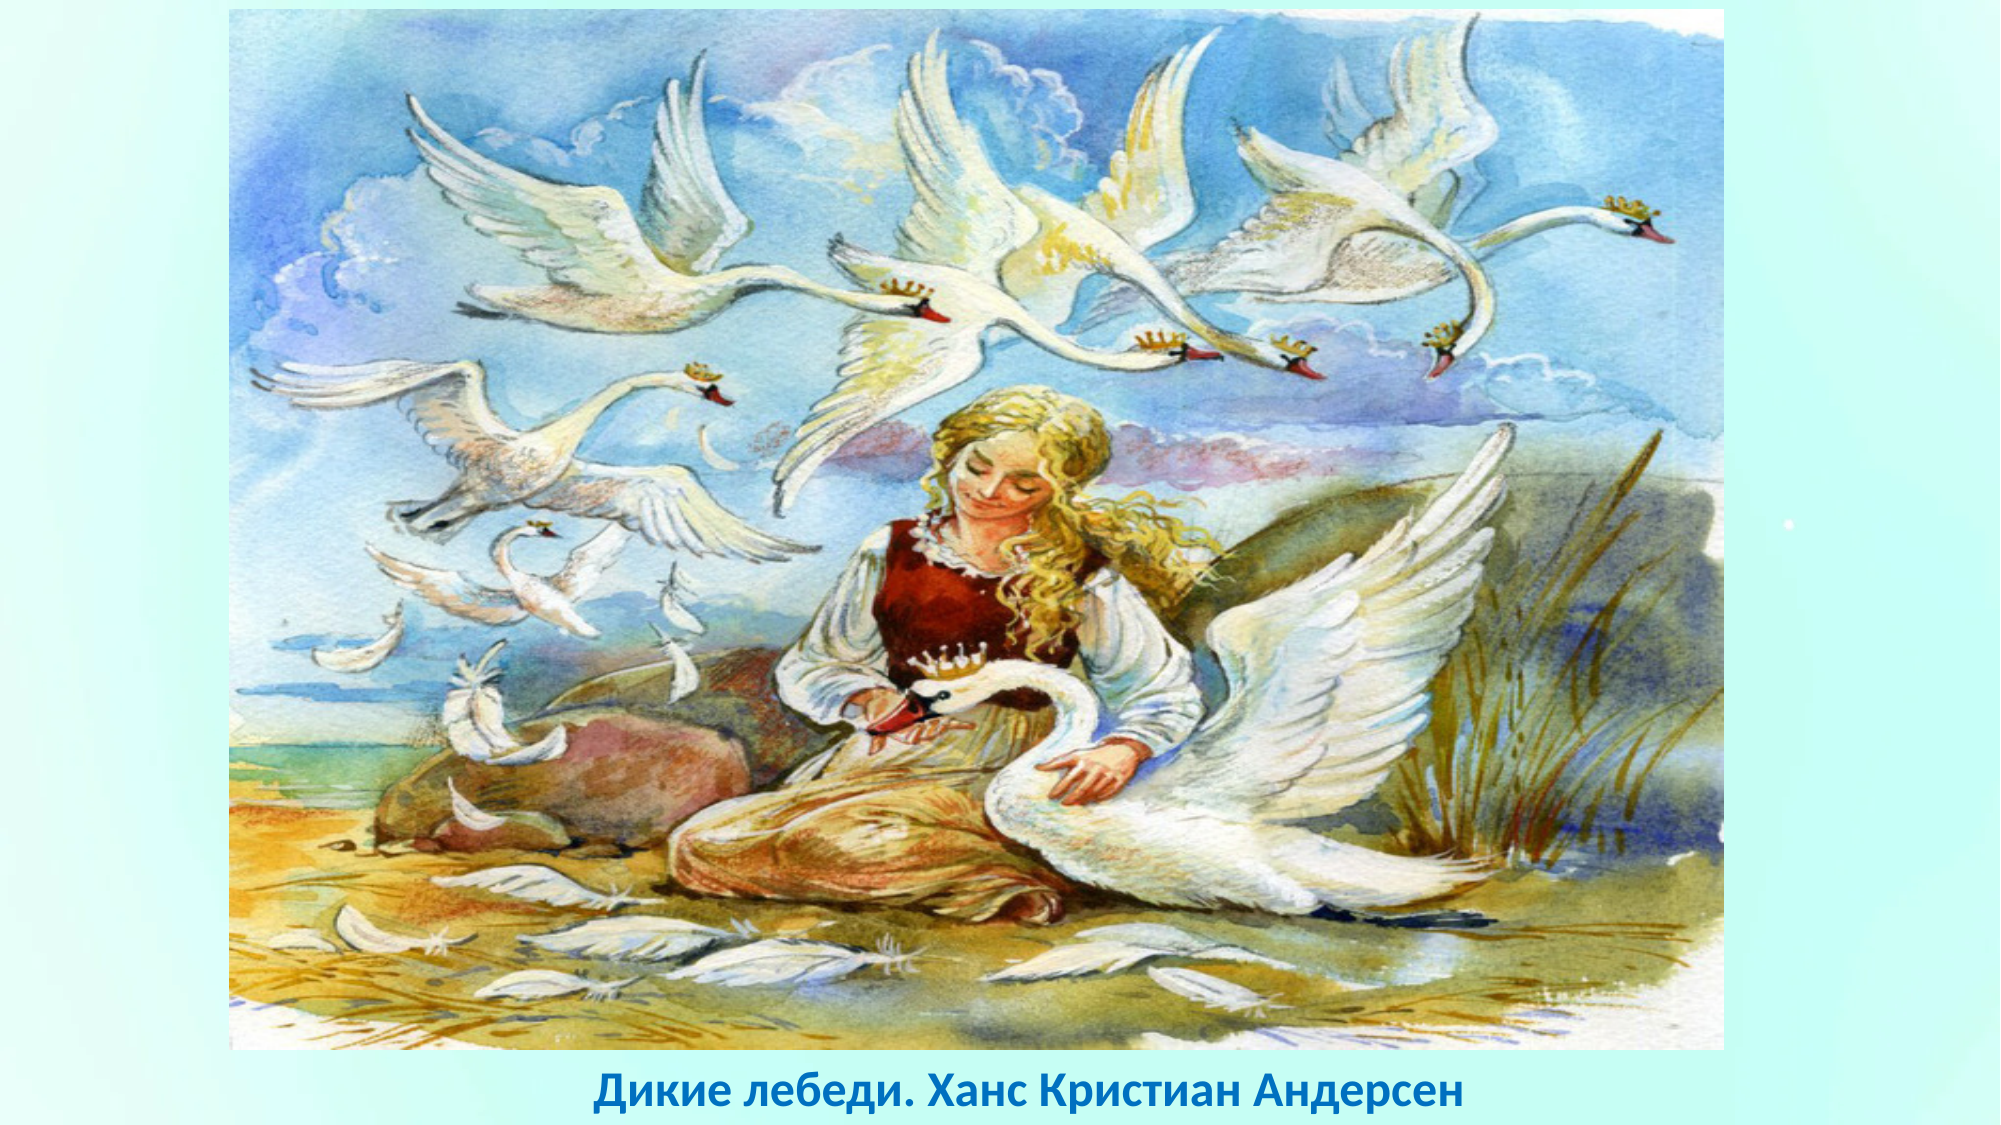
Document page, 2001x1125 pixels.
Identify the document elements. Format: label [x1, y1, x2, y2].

list [229, 9, 1724, 1050]
picture [0, 0, 2000, 1125]
